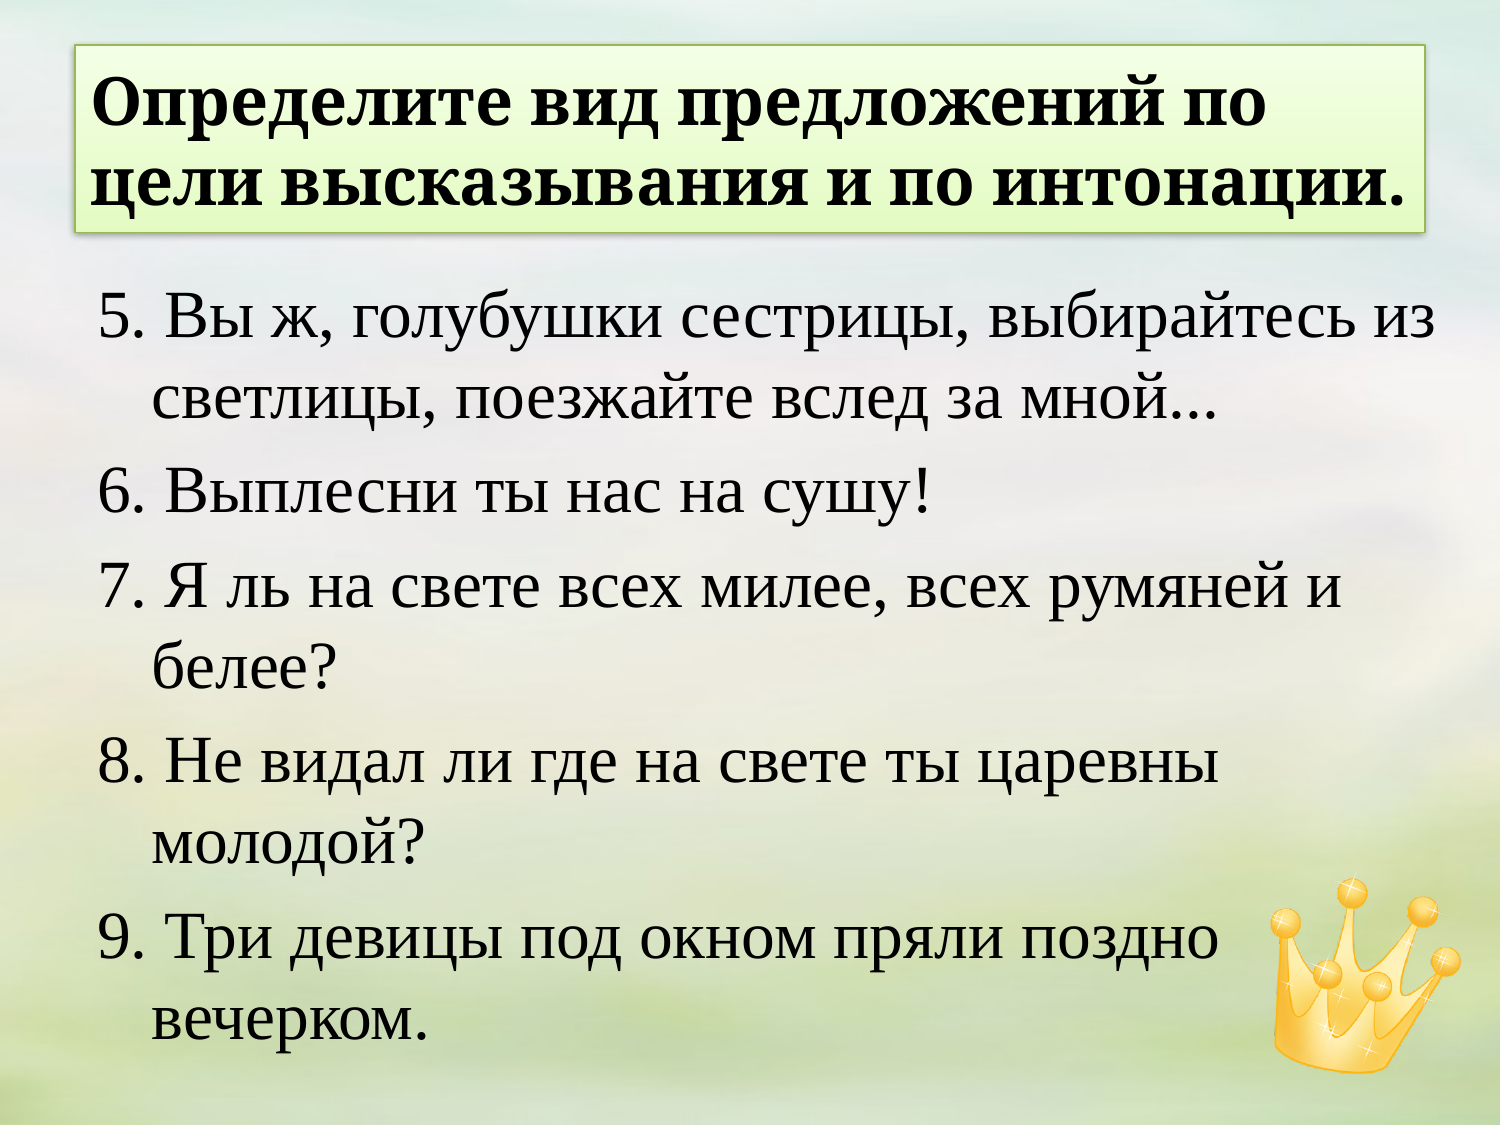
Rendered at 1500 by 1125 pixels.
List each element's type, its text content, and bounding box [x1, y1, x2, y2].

title Определите вид предложений по цели высказывания и по интонации. [74, 44, 1426, 233]
list 5. Вы ж, голубушки сестрицы, выбирайтесь из светлицы, поезжайте вслед за мной... 6. Выплесни ты нас на сушу! 7. Я ль на свете всех милее, всех румяней и белее? 8. Не видал ли где на свете ты царевны молодой? 9. Три девицы под окном пряли поздно вечерком. [82, 262, 1465, 1067]
picture [0, 0, 1500, 1125]
